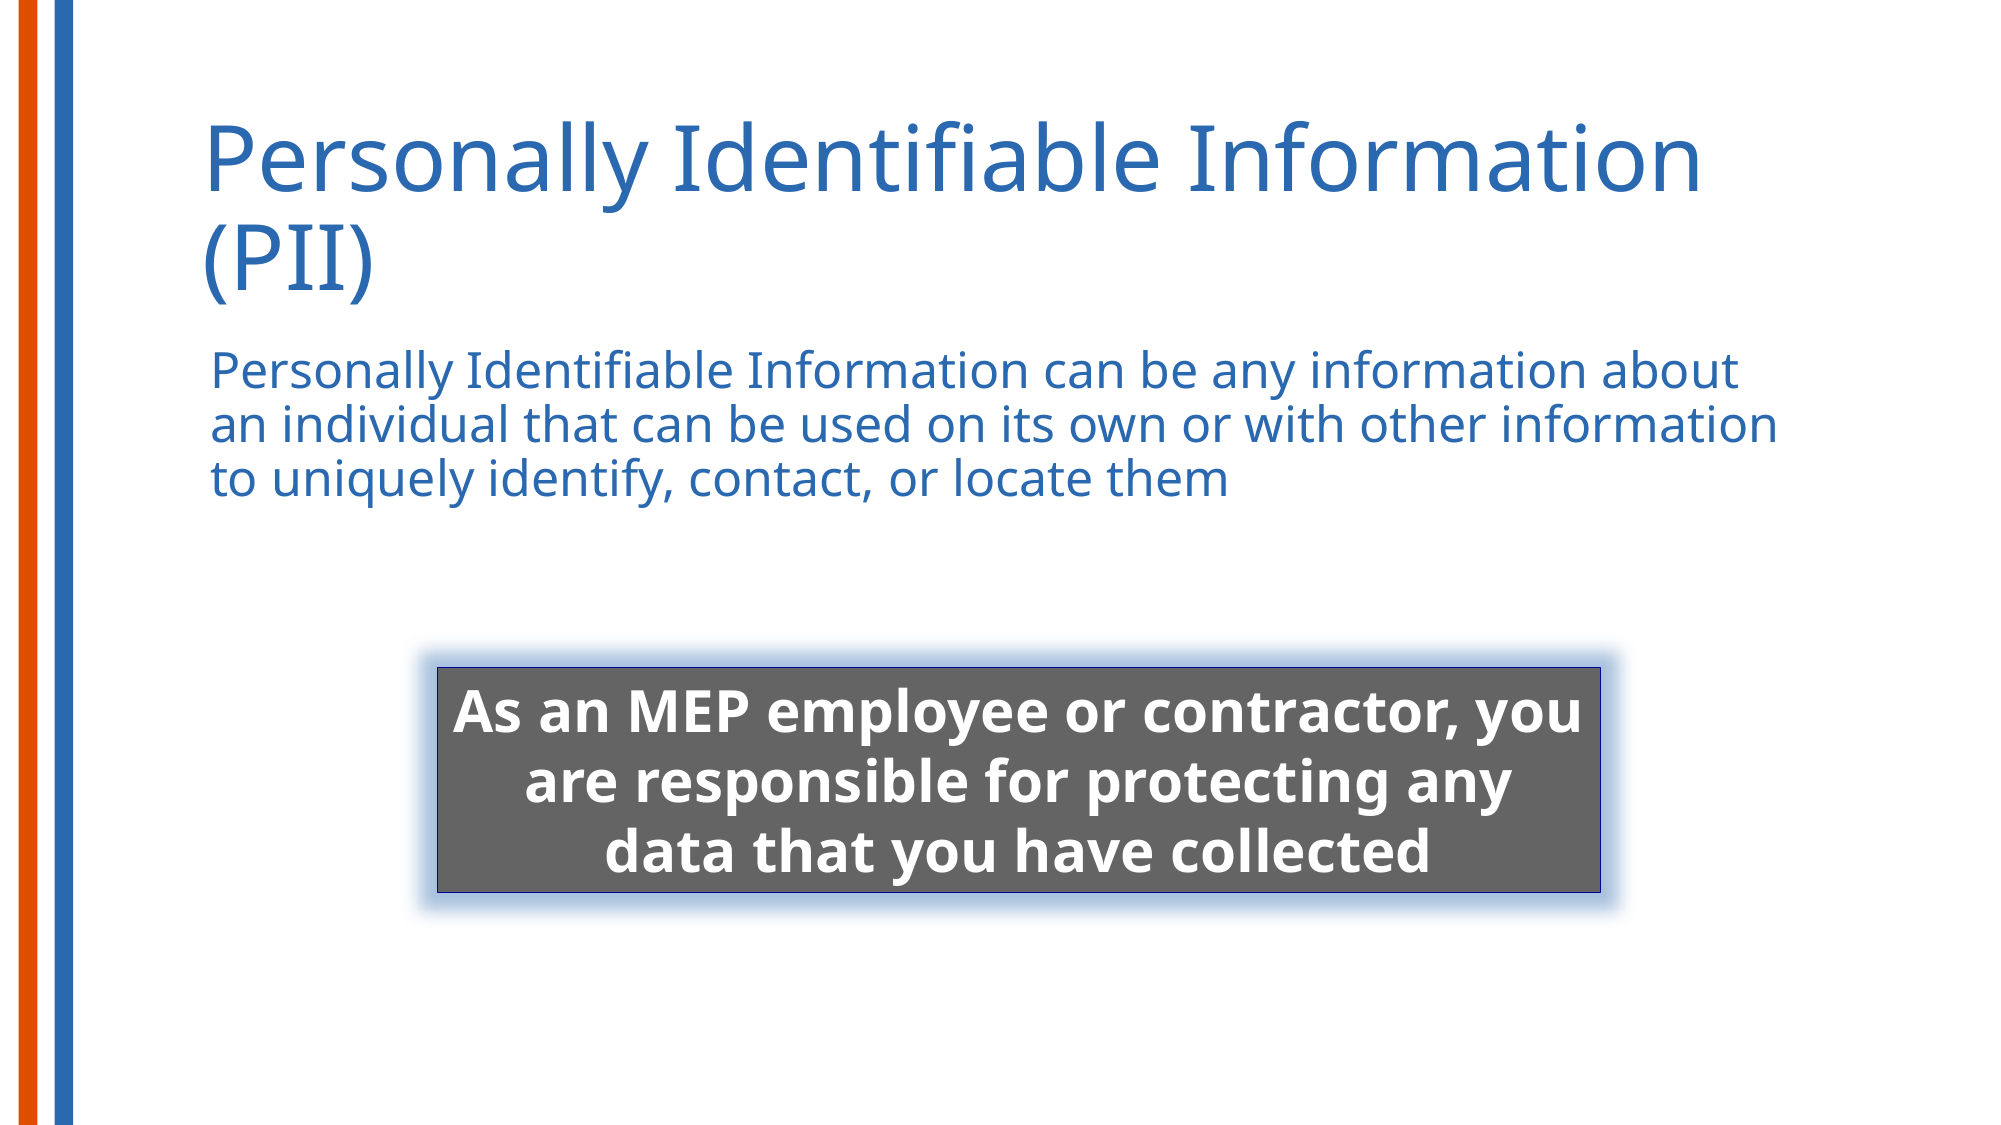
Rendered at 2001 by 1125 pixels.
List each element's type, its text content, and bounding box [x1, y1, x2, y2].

list Personally Identifiable Information can be any information about an individual that can be used on its own or with other information to uniquely identify, contact, or locate them [187, 337, 1808, 1000]
text_box As an MEP employee or contractor, you are responsible for protecting any data that you have collected [437, 667, 1600, 892]
title Personally Identifiable Information (PII) [187, 99, 1808, 323]
